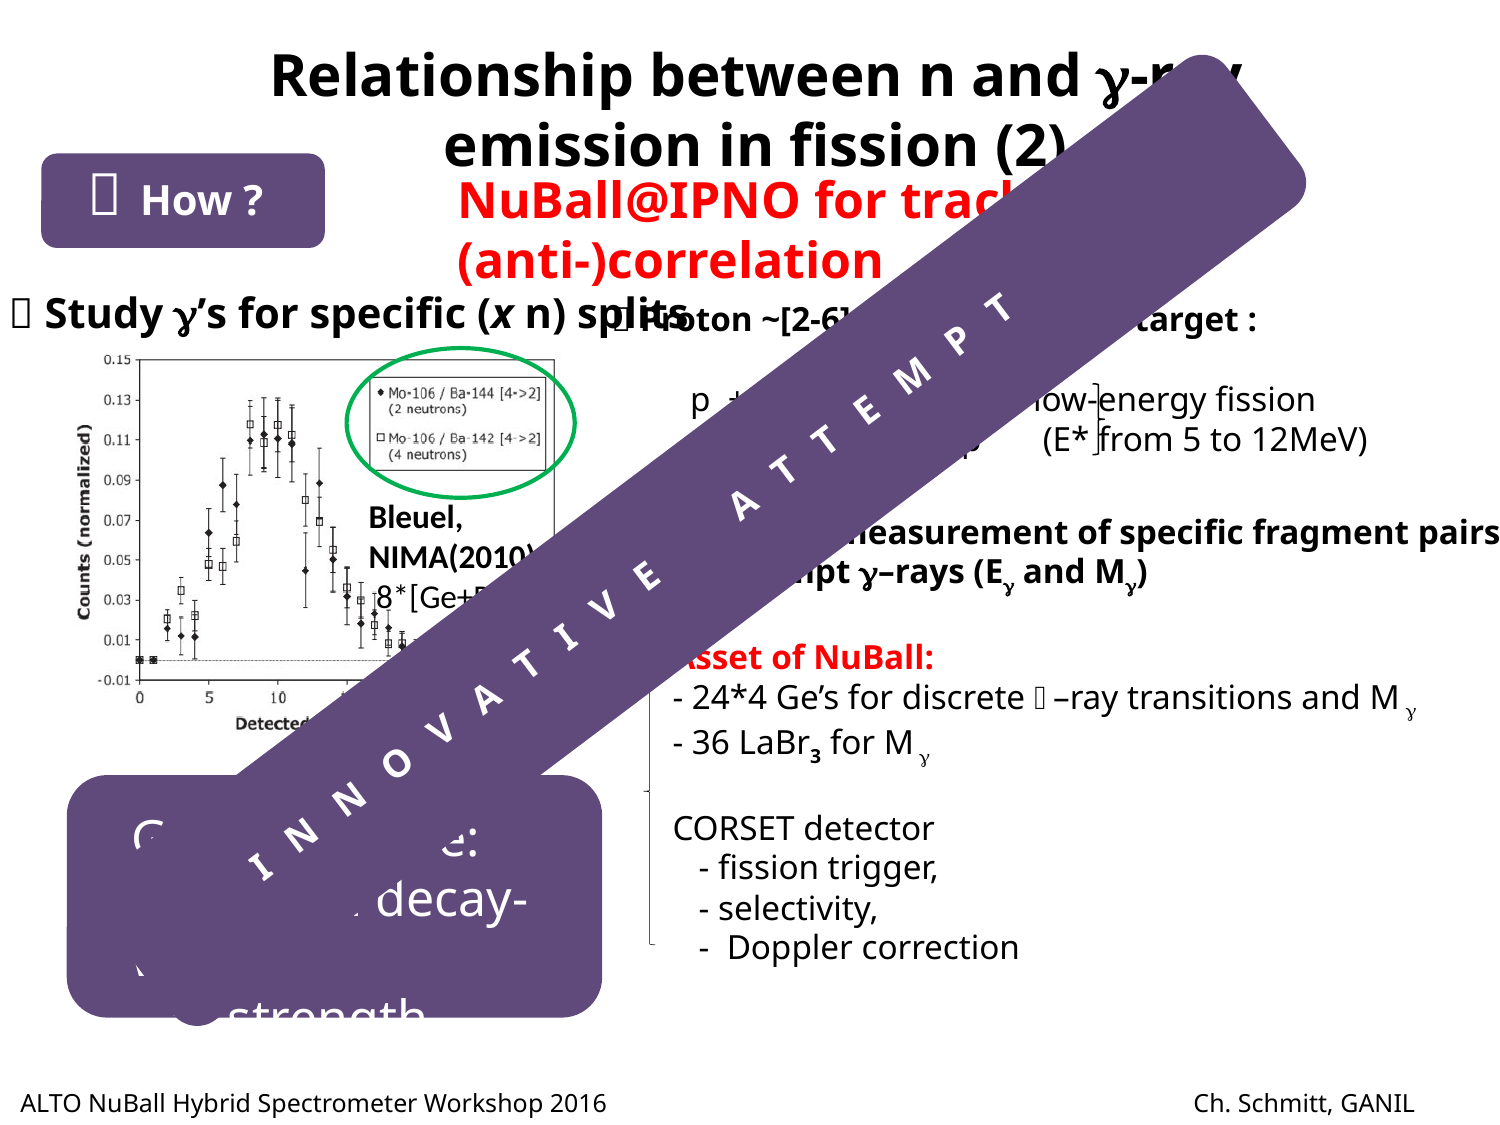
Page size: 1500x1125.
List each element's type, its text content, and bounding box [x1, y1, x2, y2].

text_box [66, 774, 609, 1018]
text_box Relationship between n and -ray emission in fission (2) [135, 30, 1376, 186]
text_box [41, 141, 326, 249]
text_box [0, 641, 715, 740]
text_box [0, 448, 1406, 633]
text_box ALTO NuBall Hybrid Spectrometer Workshop 2016 Ch. Schmitt, GANIL [5, 1080, 1500, 1125]
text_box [0, 278, 715, 447]
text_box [442, 160, 1500, 964]
